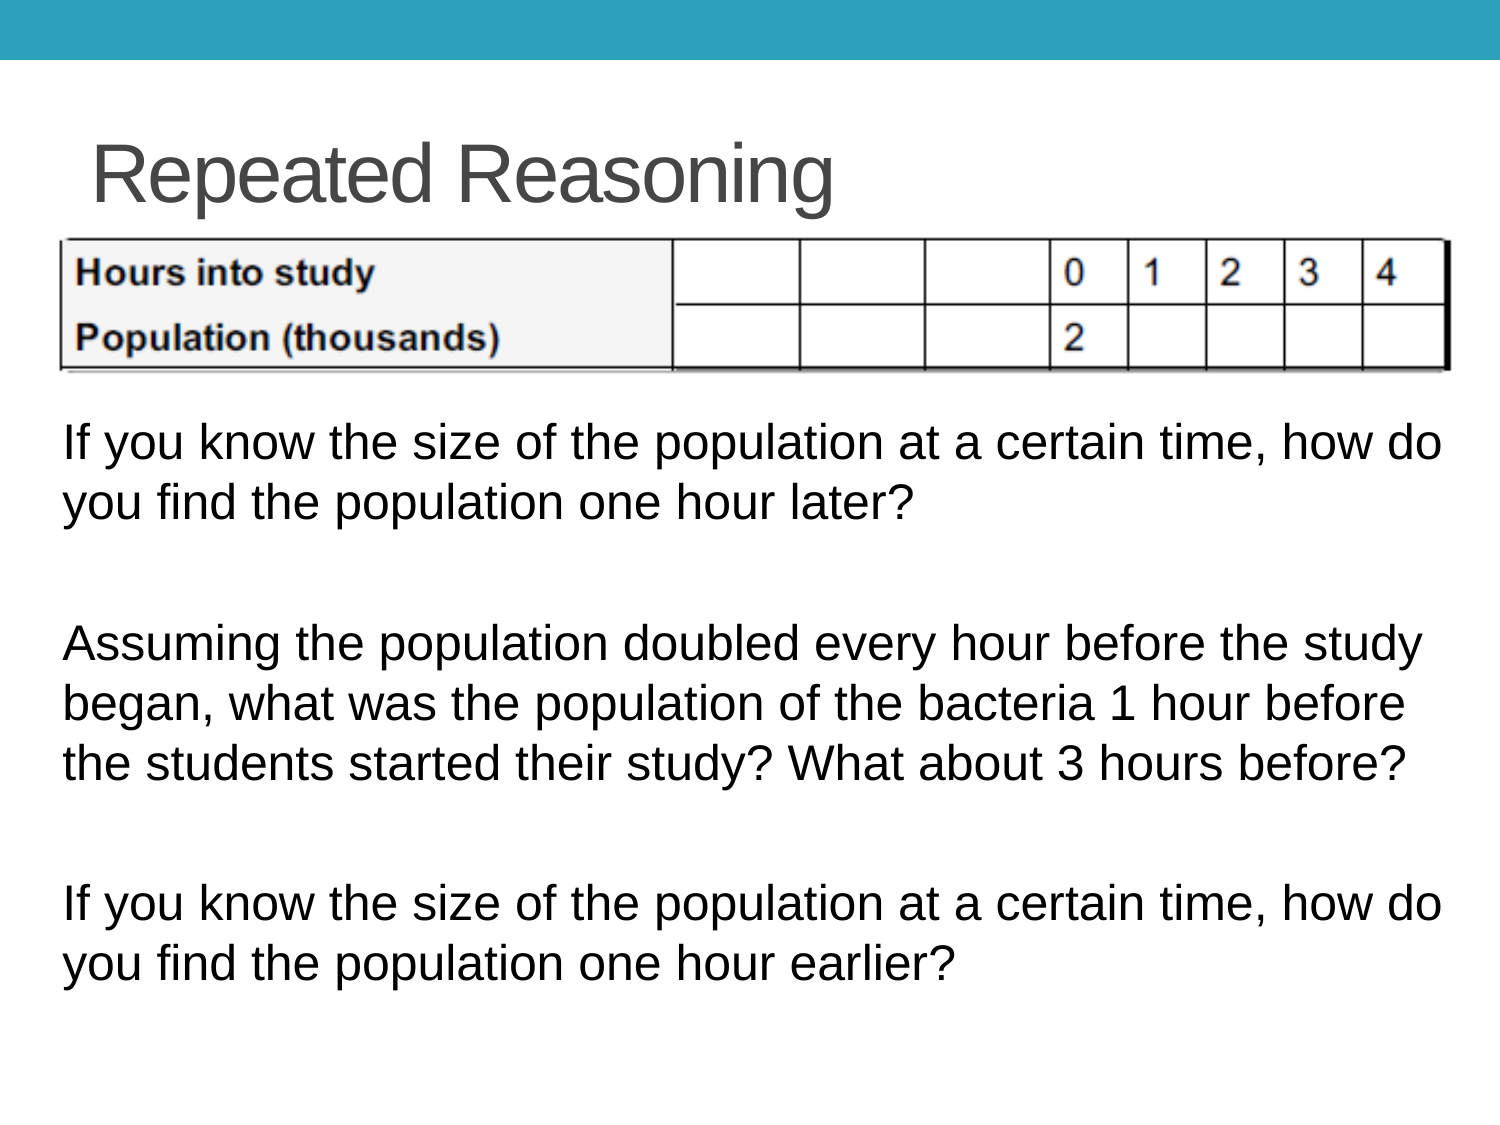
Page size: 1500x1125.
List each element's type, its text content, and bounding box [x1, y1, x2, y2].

title Repeated Reasoning [75, 87, 1425, 220]
picture [47, 223, 1477, 388]
list If you know the size of the population at a certain time, how do you find the population one hour later? Assuming the population doubled every hour before the study began, what was the population of the bacteria 1 hour before the students started their study? What about 3 hours before? If you know the size of the population at a certain time, how do you find the population one hour earlier? [47, 262, 1500, 1125]
